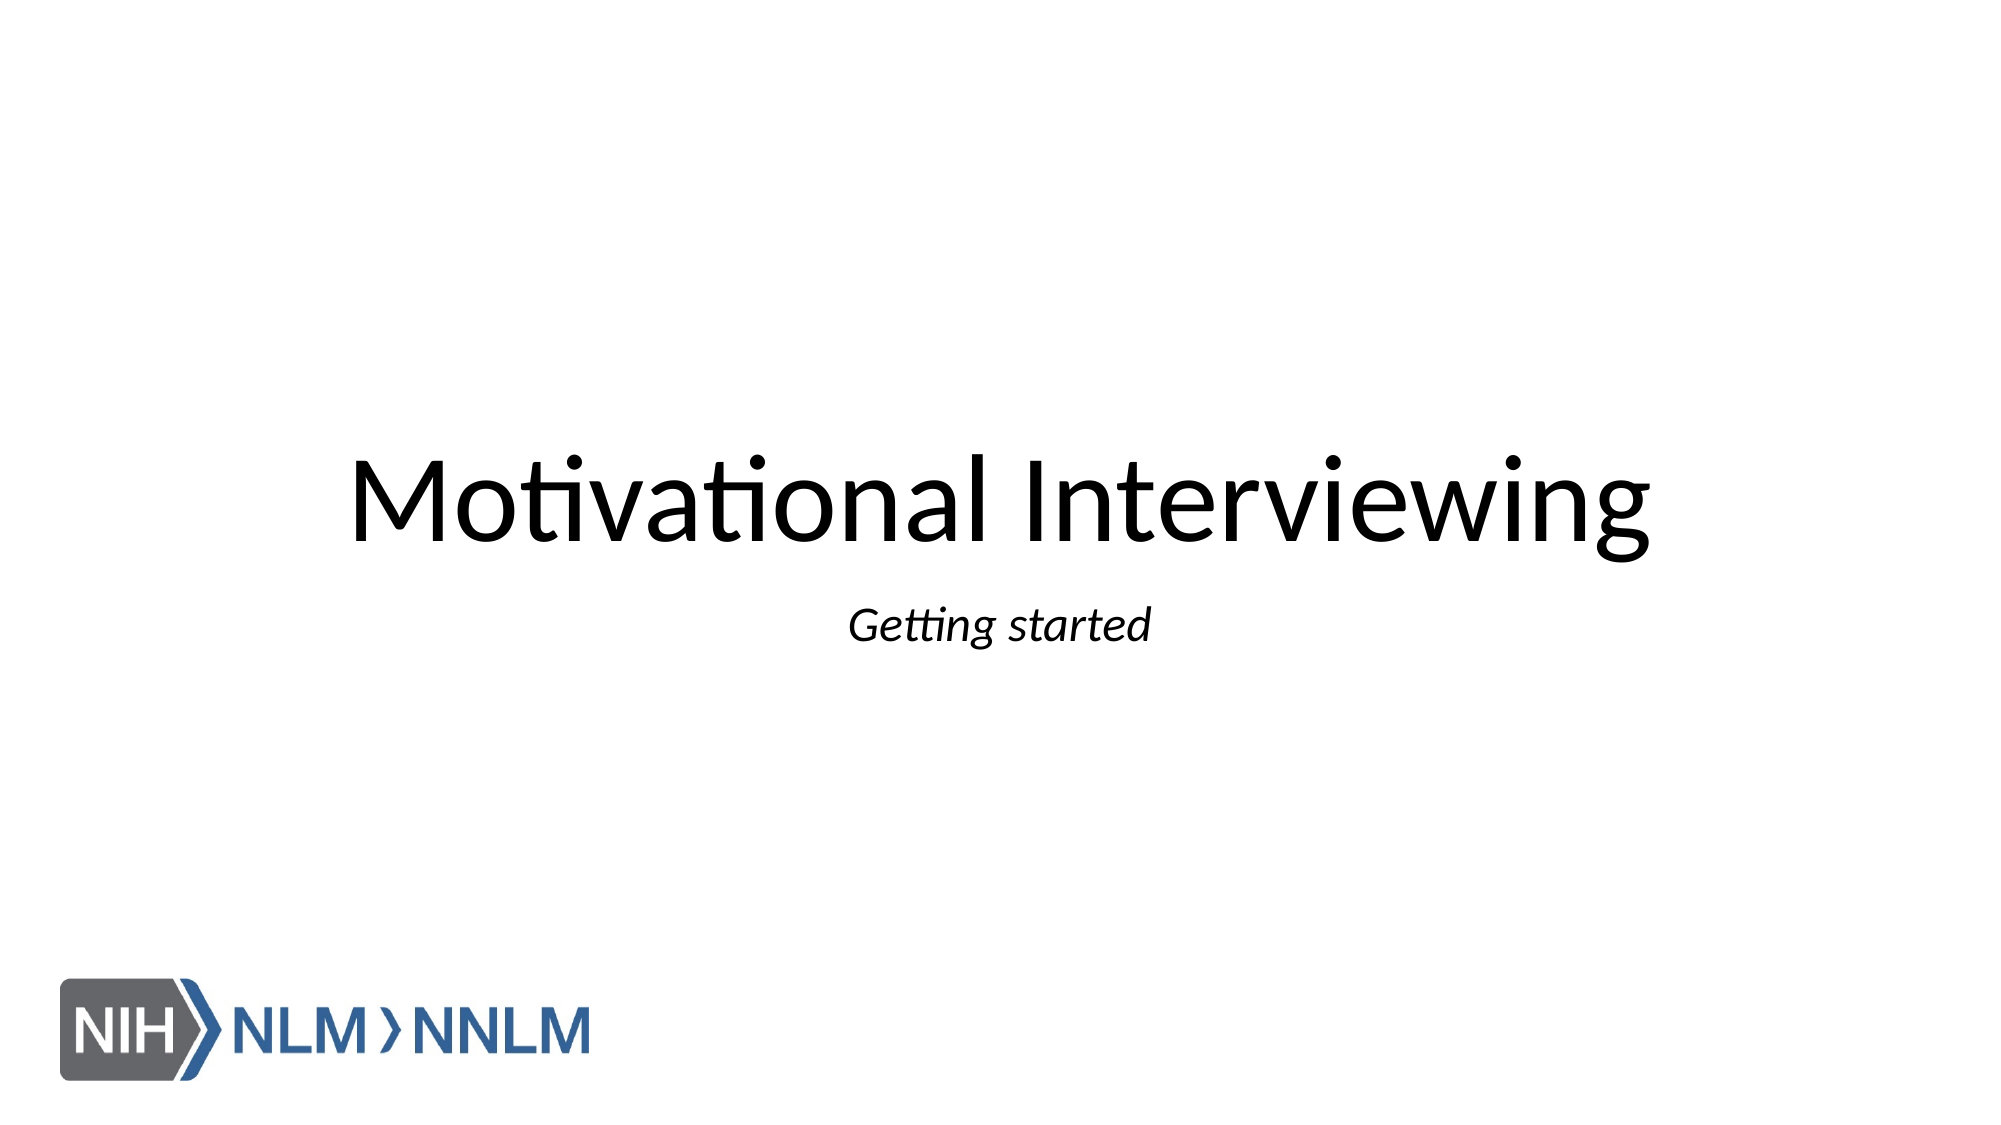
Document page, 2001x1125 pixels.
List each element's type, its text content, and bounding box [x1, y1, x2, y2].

picture [60, 978, 589, 1081]
subtitle Getting started [249, 590, 1750, 863]
title Motivational Interviewing [249, 184, 1750, 576]
